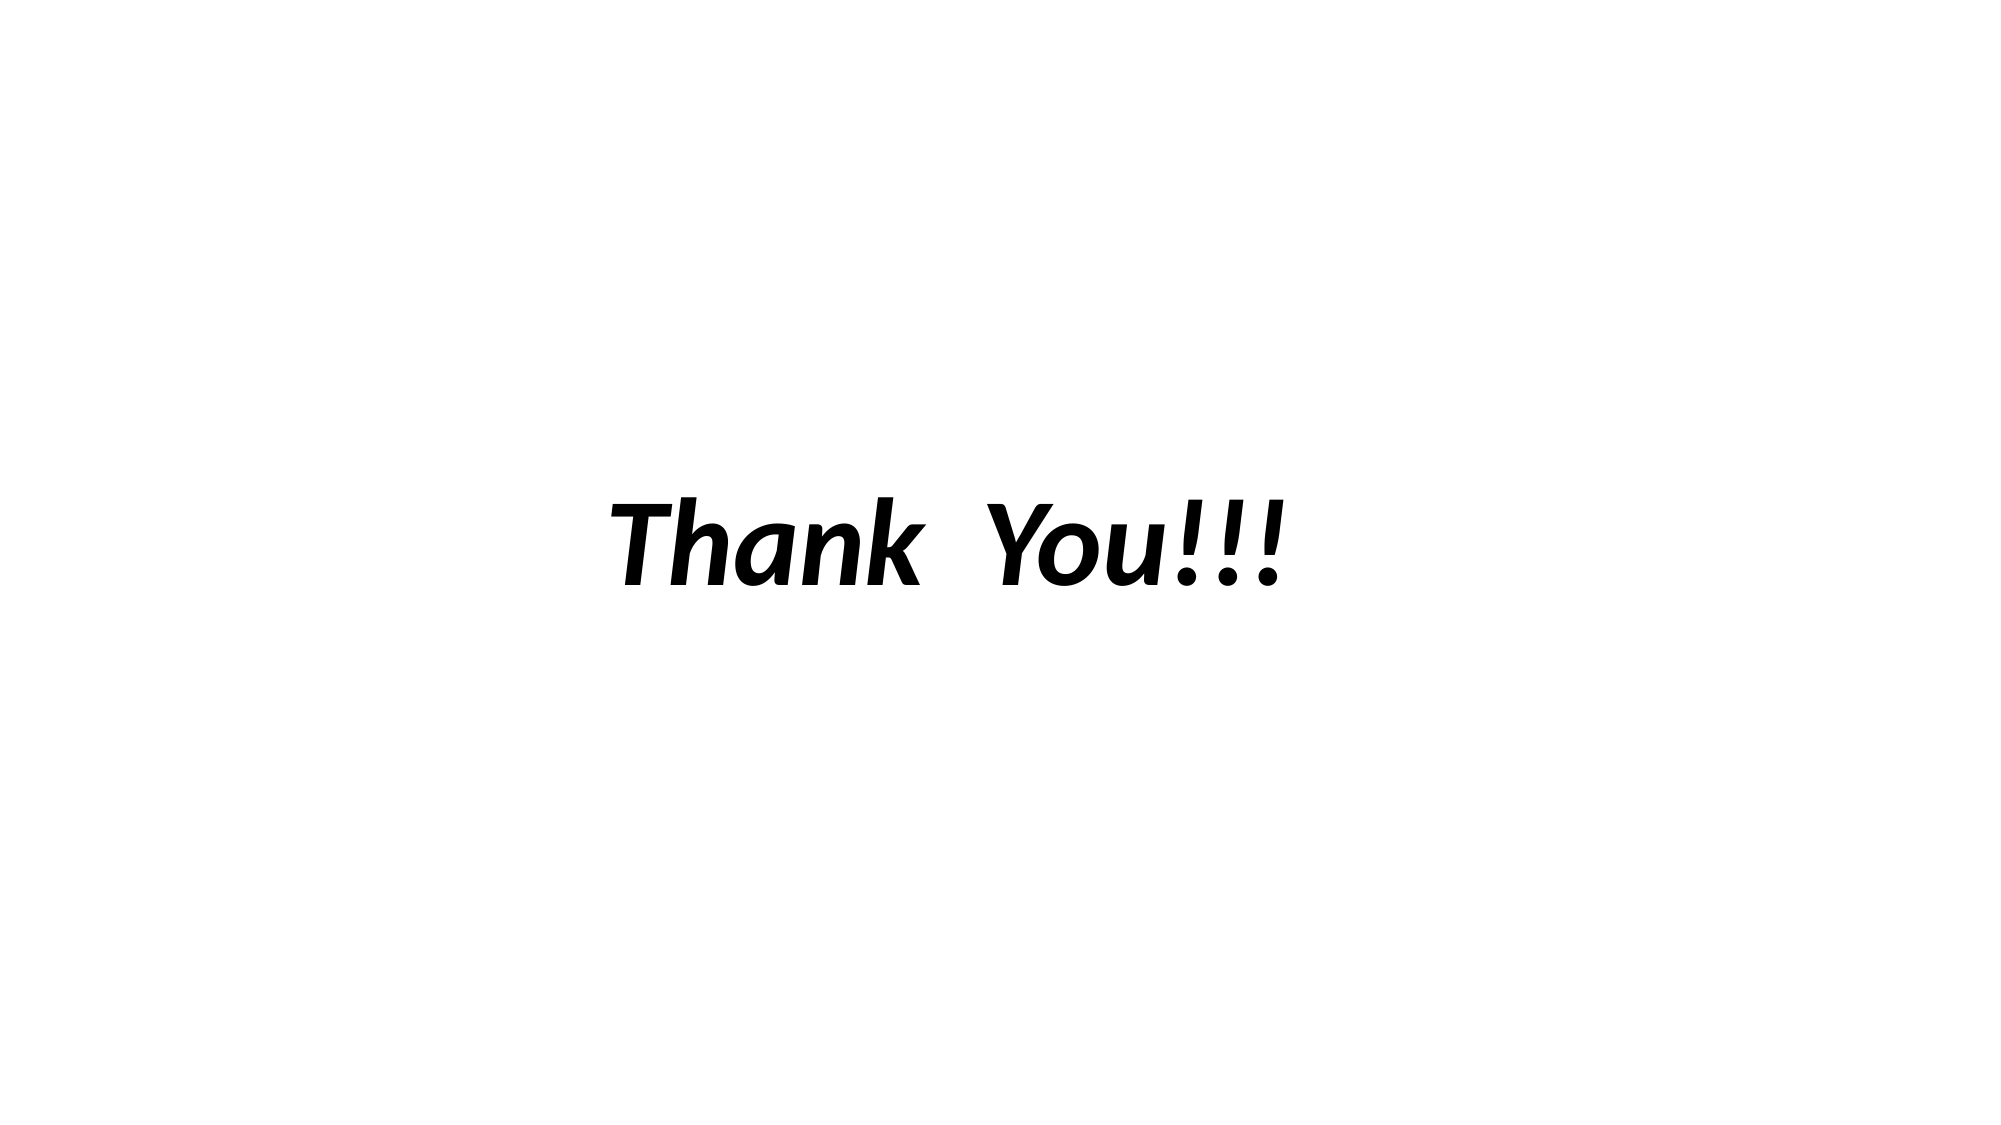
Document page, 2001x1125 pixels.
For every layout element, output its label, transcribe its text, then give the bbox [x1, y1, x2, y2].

text_box Thank You!!! [590, 453, 2000, 618]
